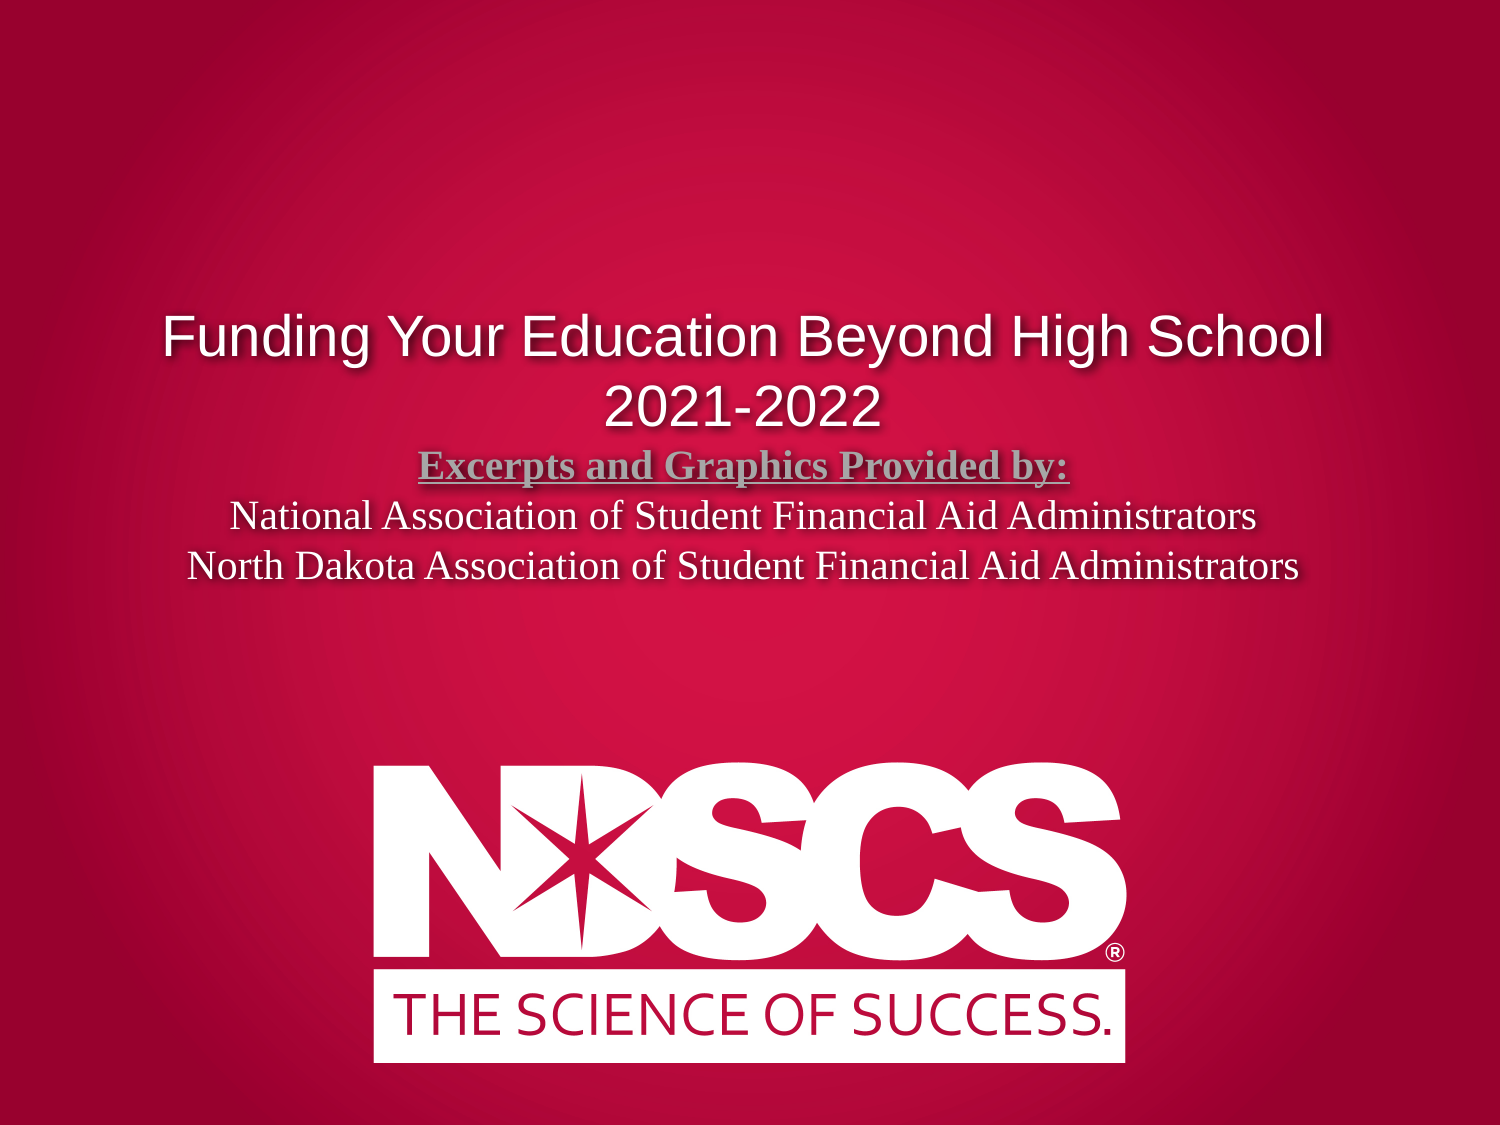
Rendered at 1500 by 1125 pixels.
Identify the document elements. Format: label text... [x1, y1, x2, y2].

picture [0, 0, 1500, 1125]
title Funding Your Education Beyond High School 2021-2022 Excerpts and Graphics Provided by: National Association of Student Financial Aid Administrators North Dakota Association of Student Financial Aid Administrators [37, 288, 1451, 598]
